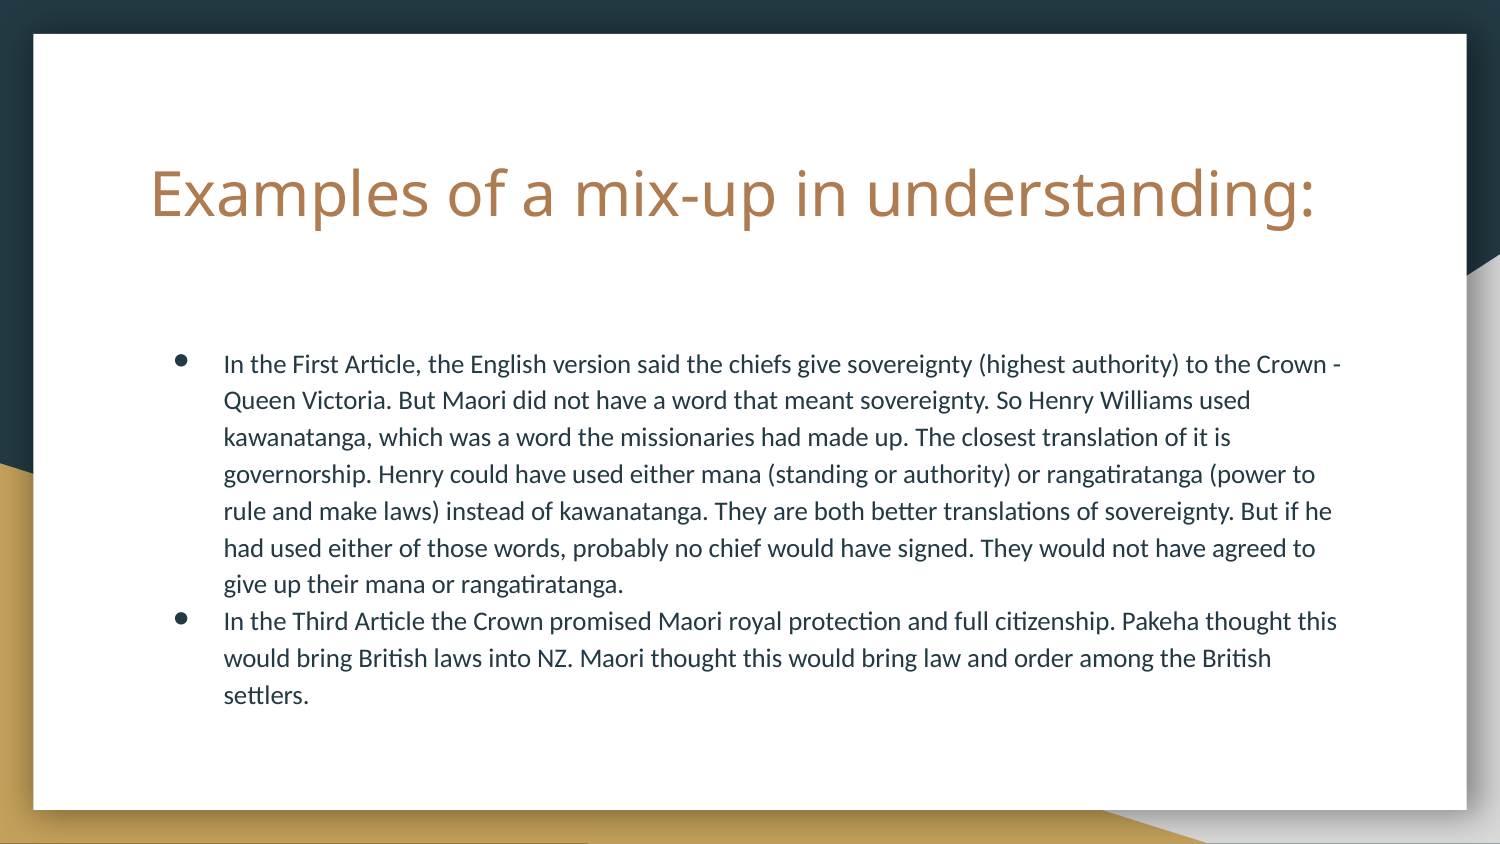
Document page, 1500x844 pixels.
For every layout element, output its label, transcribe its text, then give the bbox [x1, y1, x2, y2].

list In the First Article, the English version said the chiefs give sovereignty (highest authority) to the Crown - Queen Victoria. But Maori did not have a word that meant sovereignty. So Henry Williams used kawanatanga, which was a word the missionaries had made up. The closest translation of it is governorship. Henry could have used either mana (standing or authority) or rangatiratanga (power to rule and make laws) instead of kawanatanga. They are both better translations of sovereignty. But if he had used either of those words, probably no chief would have signed. They would not have agreed to give up their mana or rangatiratanga. In the Third Article the Crown promised Maori royal protection and full citizenship. Pakeha thought this would bring British laws into NZ. Maori thought this would bring law and order among the British settlers. [134, 326, 1366, 729]
title Examples of a mix-up in understanding: [134, 138, 1366, 296]
